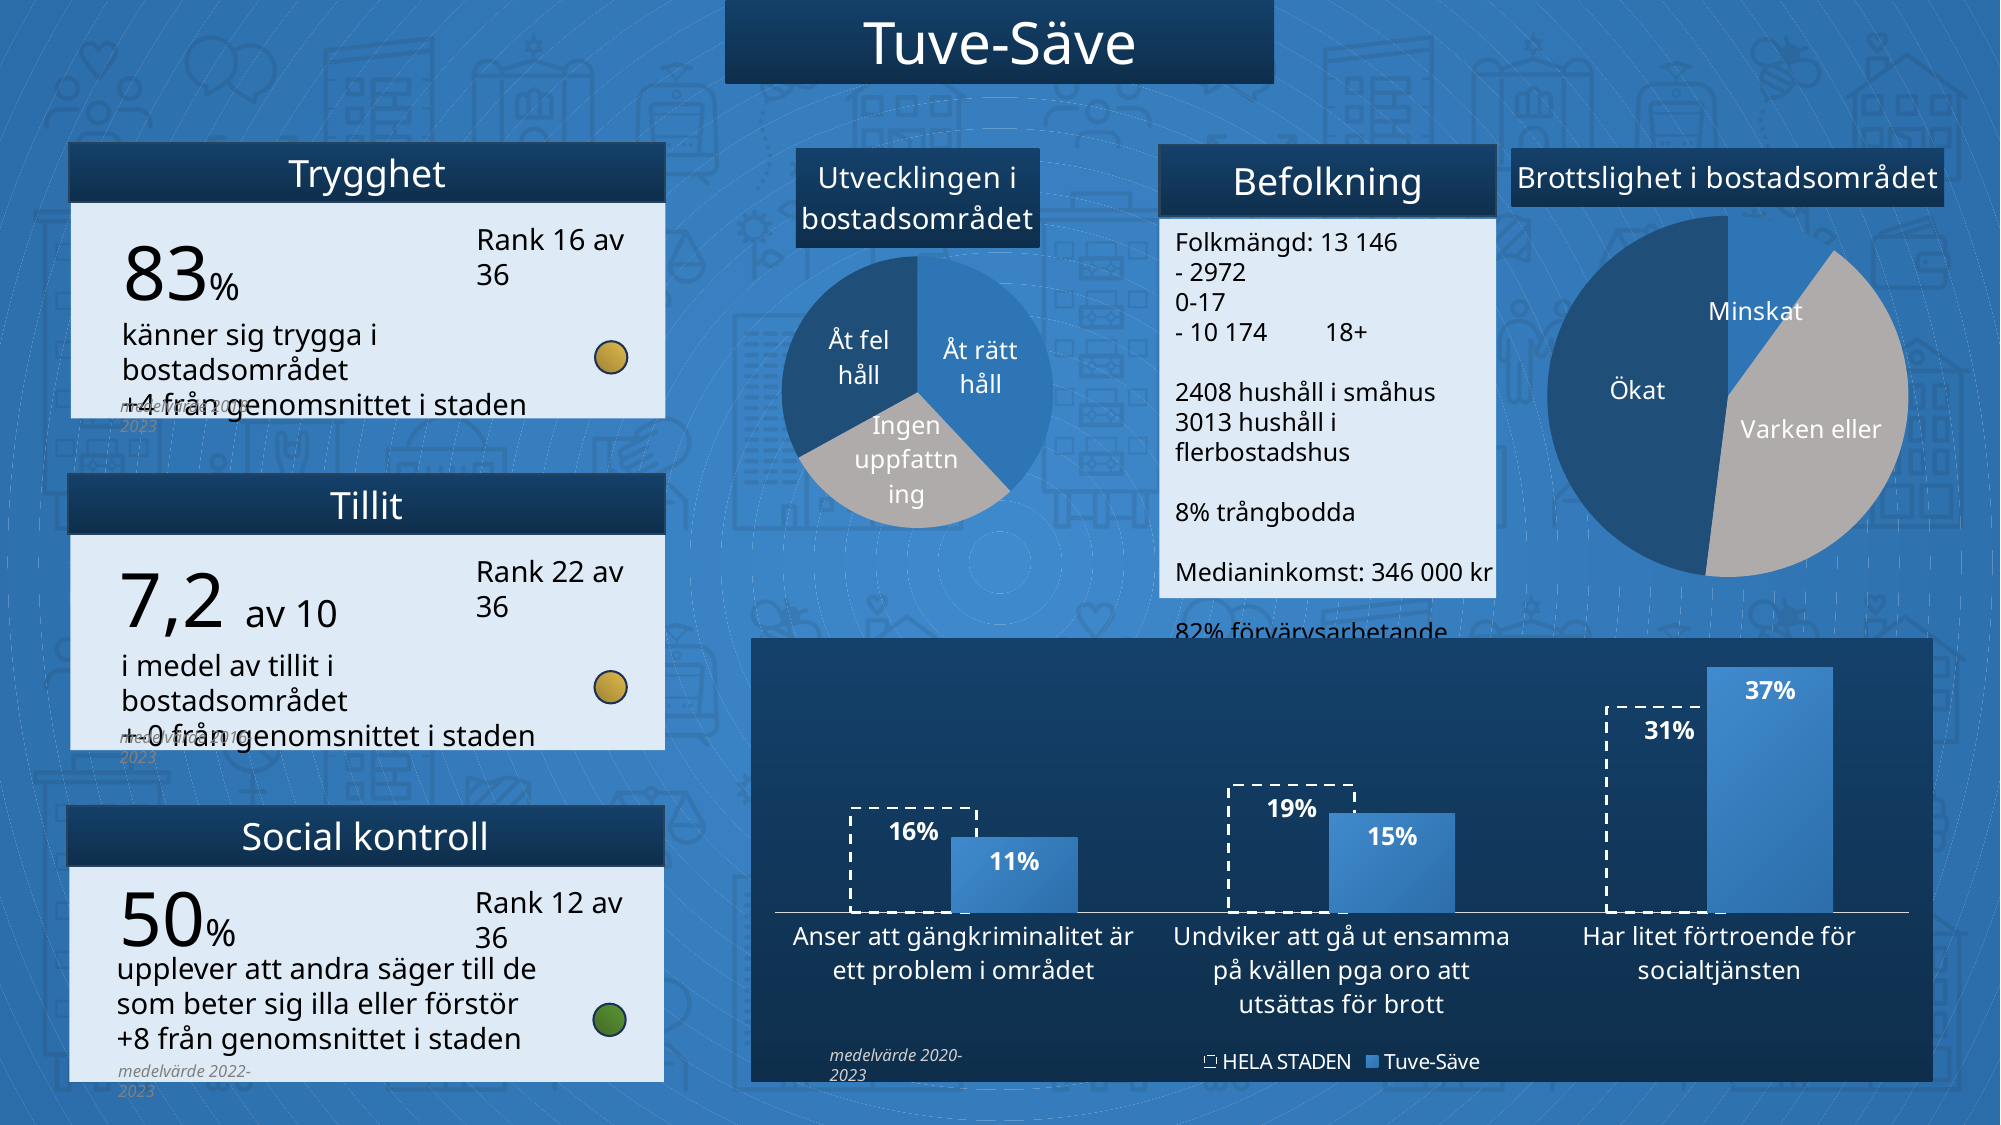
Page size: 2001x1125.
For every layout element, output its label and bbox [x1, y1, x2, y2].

picture [0, 0, 2000, 1124]
chart [642, 131, 1193, 587]
chart [751, 638, 1933, 1082]
chart [1453, 131, 2000, 587]
